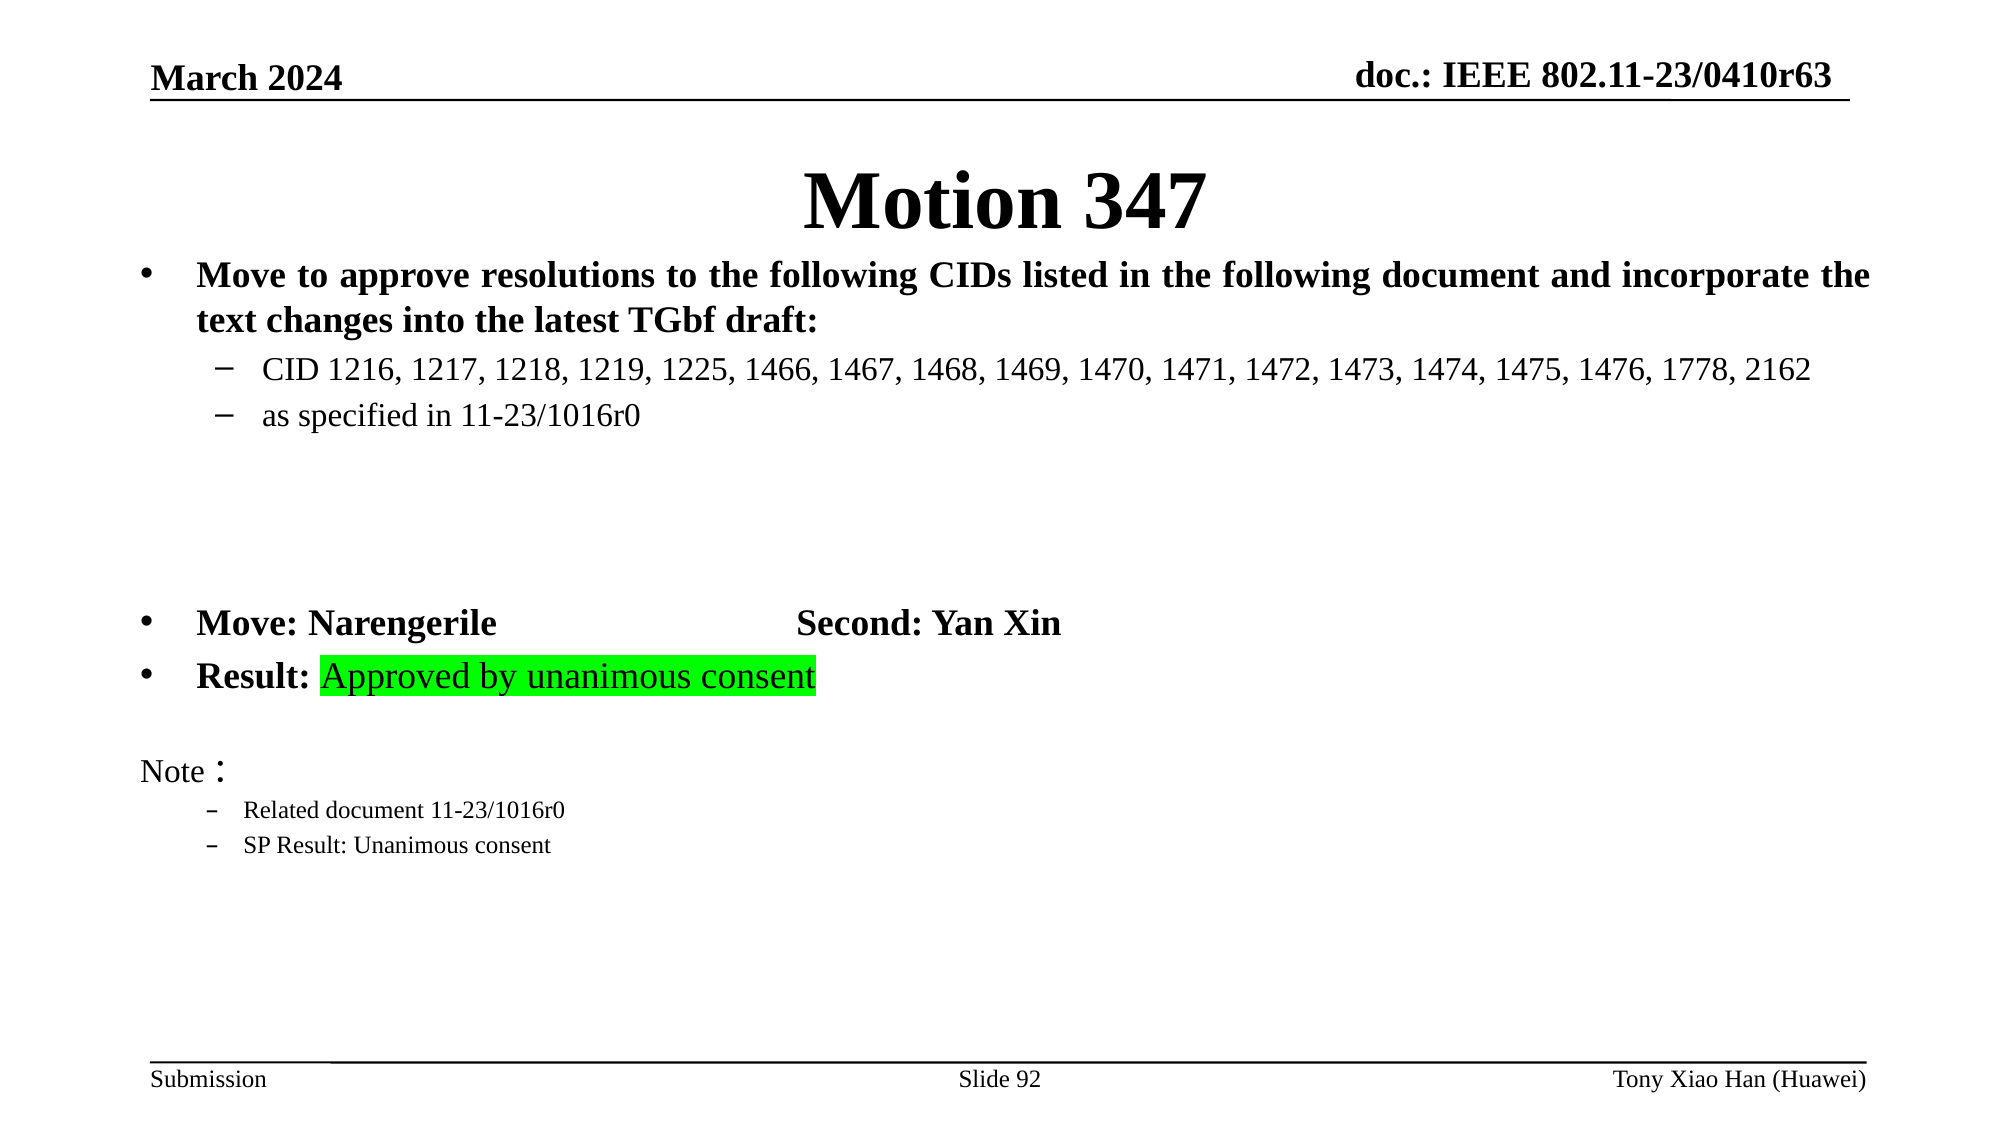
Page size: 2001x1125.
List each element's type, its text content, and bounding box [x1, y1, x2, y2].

text_box Motion 347 [368, 137, 1644, 212]
text_box Move to approve resolutions to the following CIDs listed in the following document and incorporate the text changes into the latest TGbf draft: CID 1216, 1217, 1218, 1219, 1225, 1466, 1467, 1468, 1469, 1470, 1471, 1472, 1473, 1474, 1475, 1476, 1778, 2162 as specified in 11-23/1016r0 Move: Narengerile Second: Yan Xin Result: Approved by unanimous consent Note： Related document 11-23/1016r0 SP Result: Unanimous consent [125, 212, 1888, 900]
